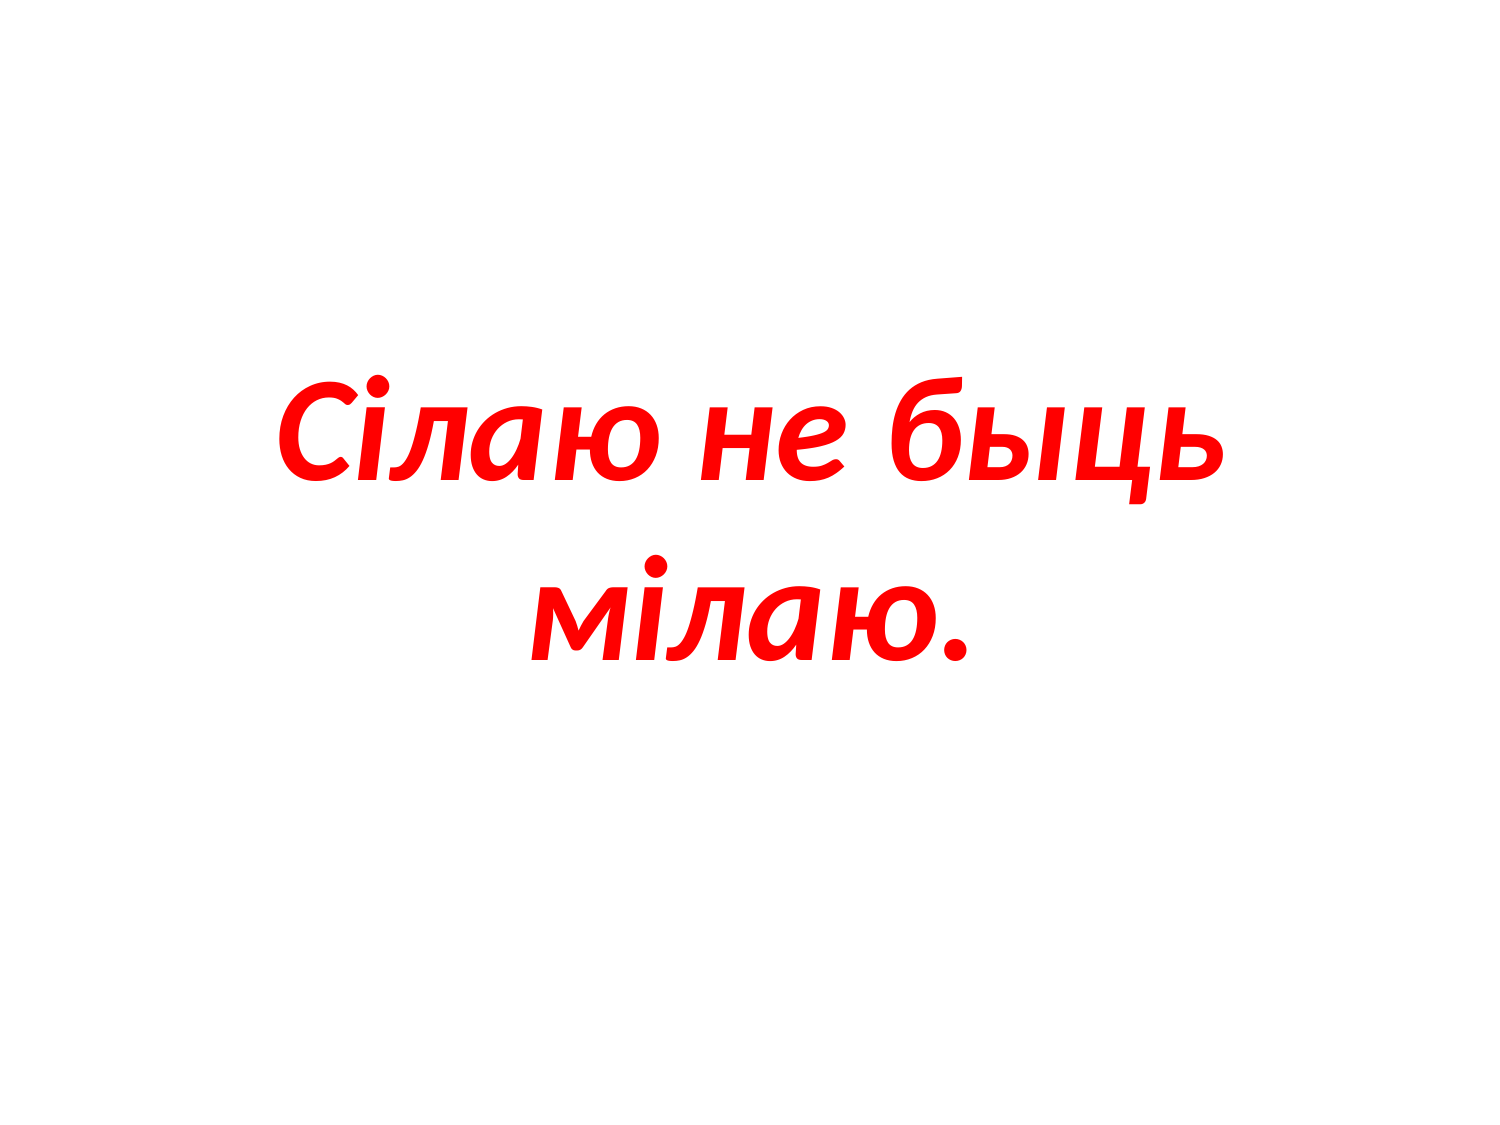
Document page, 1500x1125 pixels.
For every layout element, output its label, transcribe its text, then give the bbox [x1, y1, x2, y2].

list Сілаю не быць мілаю. [76, 54, 1427, 1005]
